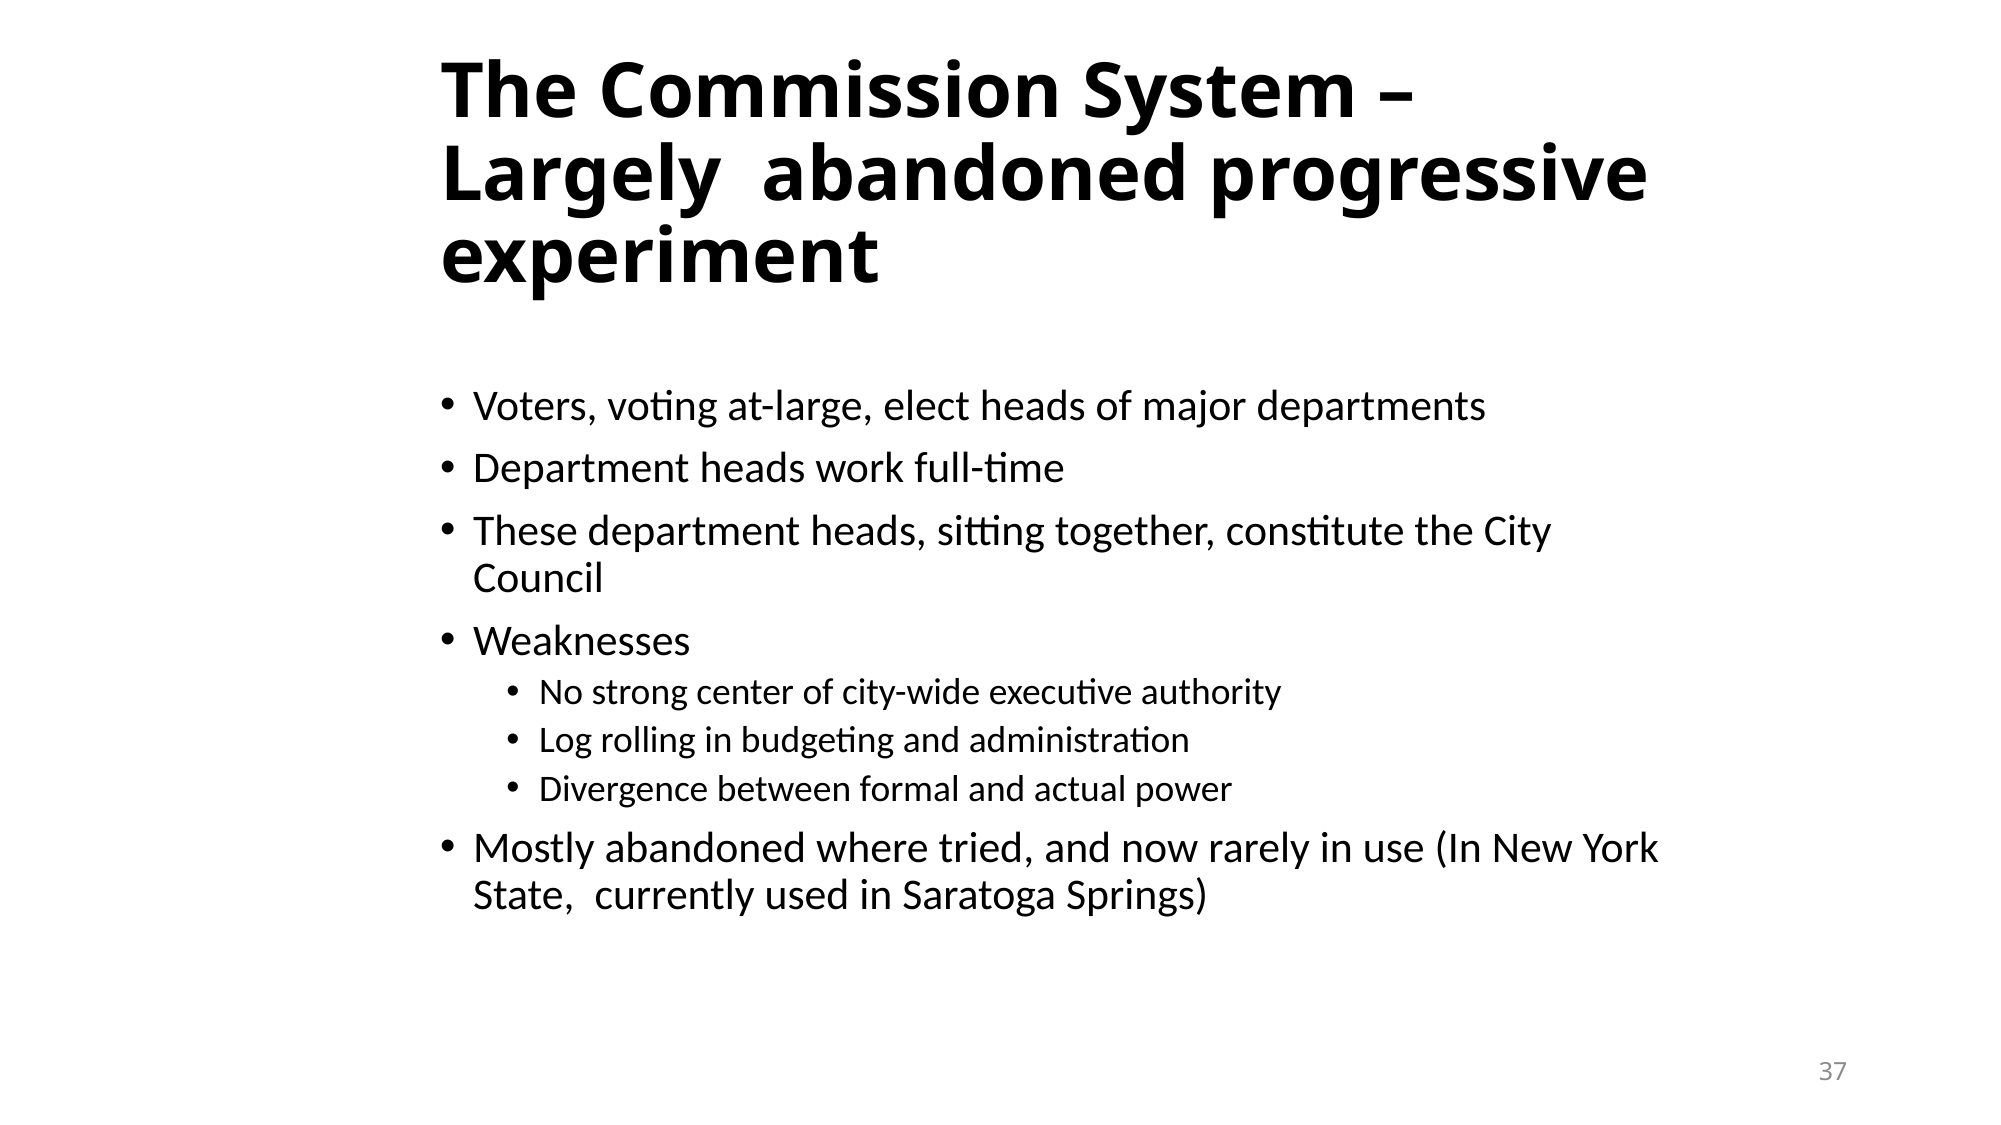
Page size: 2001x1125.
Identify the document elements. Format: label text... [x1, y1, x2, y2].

slide_number 37 [1412, 1042, 1863, 1103]
title The Commission System – Largely abandoned progressive experiment [425, 44, 1689, 307]
list Voters, voting at-large, elect heads of major departments Department heads work full-time These department heads, sitting together, constitute the City Council Weaknesses No strong center of city-wide executive authority Log rolling in budgeting and administration Divergence between formal and actual power Mostly abandoned where tried, and now rarely in use (In New York State, currently used in Saratoga Springs) [425, 375, 1675, 934]
